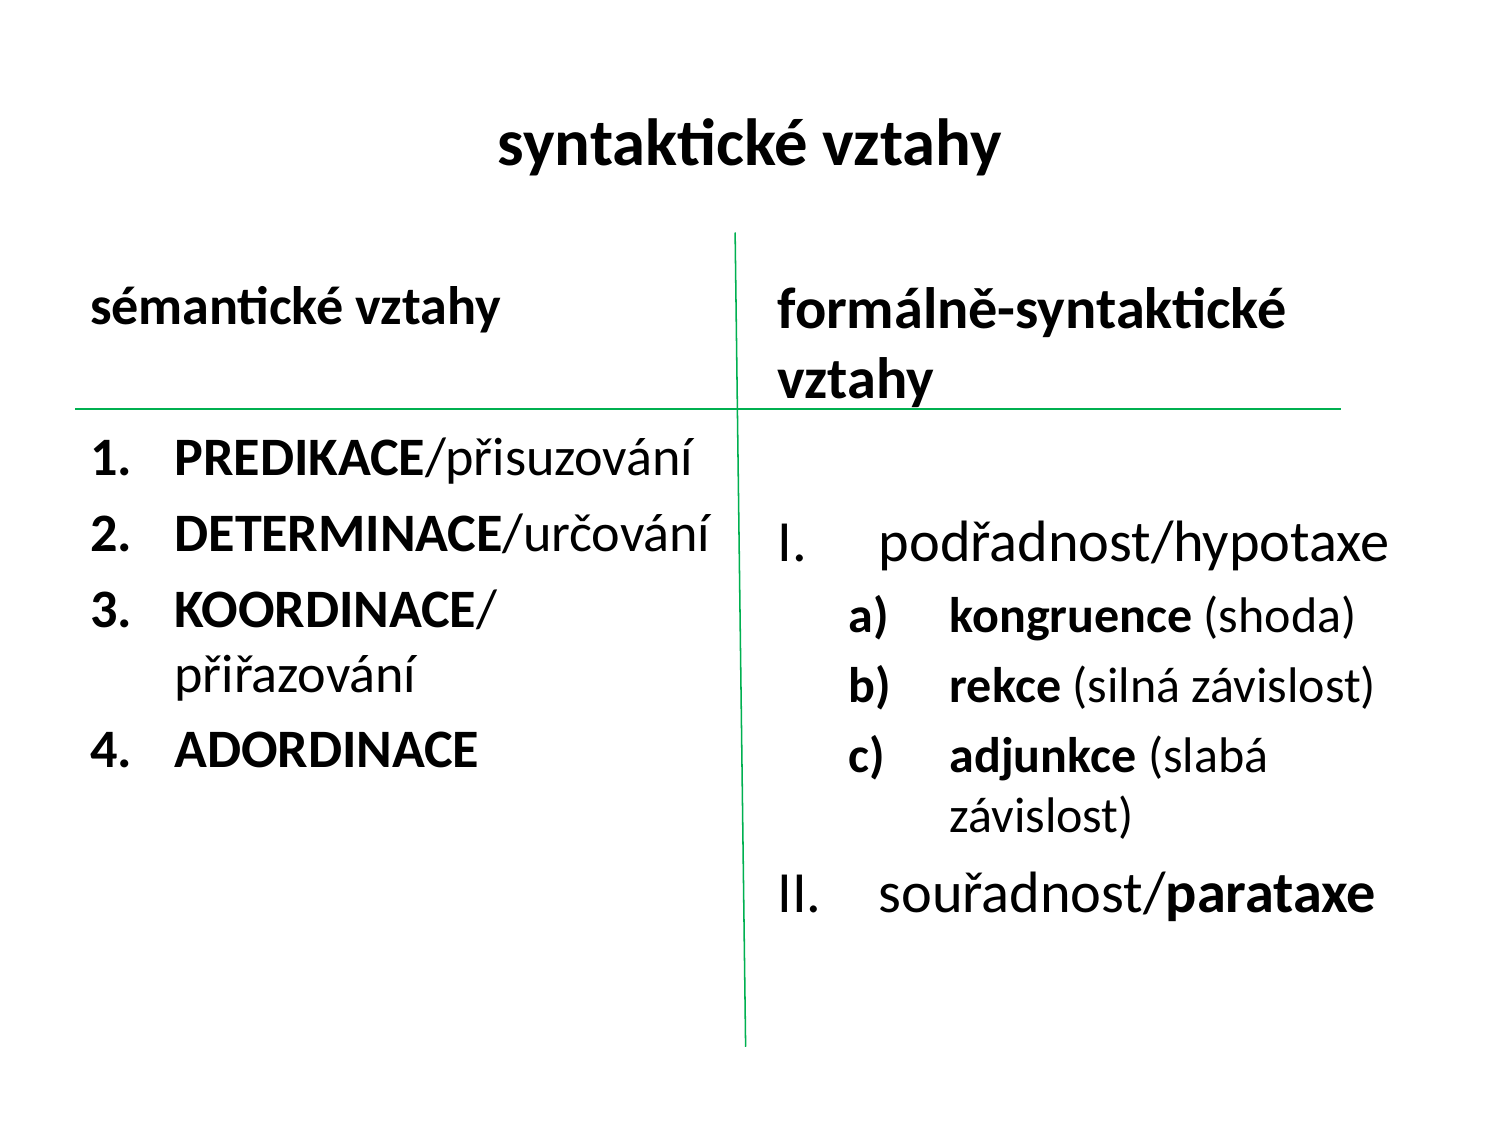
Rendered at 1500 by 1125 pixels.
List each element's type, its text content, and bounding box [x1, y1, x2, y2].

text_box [734, 232, 746, 408]
list sémantické vztahy PREDIKACE/přisuzování DETERMINACE/určování KOORDINACE/přiřazování ADORDINACE [75, 262, 729, 408]
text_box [734, 417, 746, 1047]
list formálně-syntaktické vztahy podřadnost/hypotaxe kongruence (shoda) rekce (silná závislost) adjunkce (slabá závislost) souřadnost/parataxe [762, 262, 1425, 1005]
title syntaktické vztahy [75, 45, 1425, 233]
list sémantické vztahy PREDIKACE/přisuzování DETERMINACE/určování KOORDINACE/přiřazování ADORDINACE [75, 416, 729, 1005]
